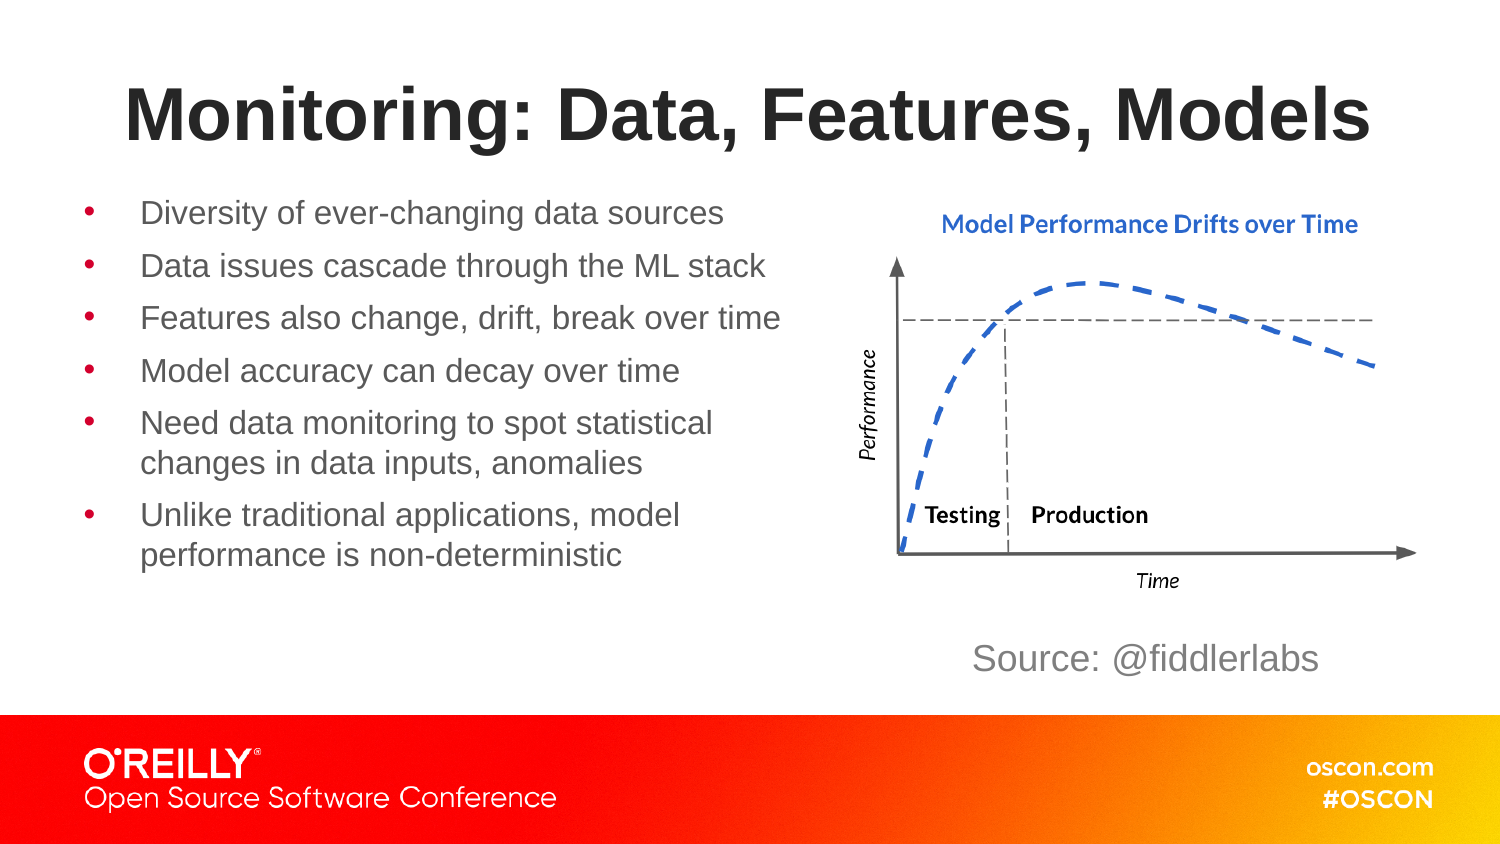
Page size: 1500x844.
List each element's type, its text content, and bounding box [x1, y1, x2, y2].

title Monitoring: Data, Features, Models [83, 68, 1429, 172]
list Diversity of ever-changing data sources Data issues cascade through the ML stack Features also change, drift, break over time Model accuracy can decay over time Need data monitoring to spot statistical changes in data inputs, anomalies Unlike traditional applications, model performance is non-deterministic [83, 184, 833, 688]
text_box Source: @fiddlerlabs [957, 626, 1335, 687]
picture [0, 0, 1500, 844]
